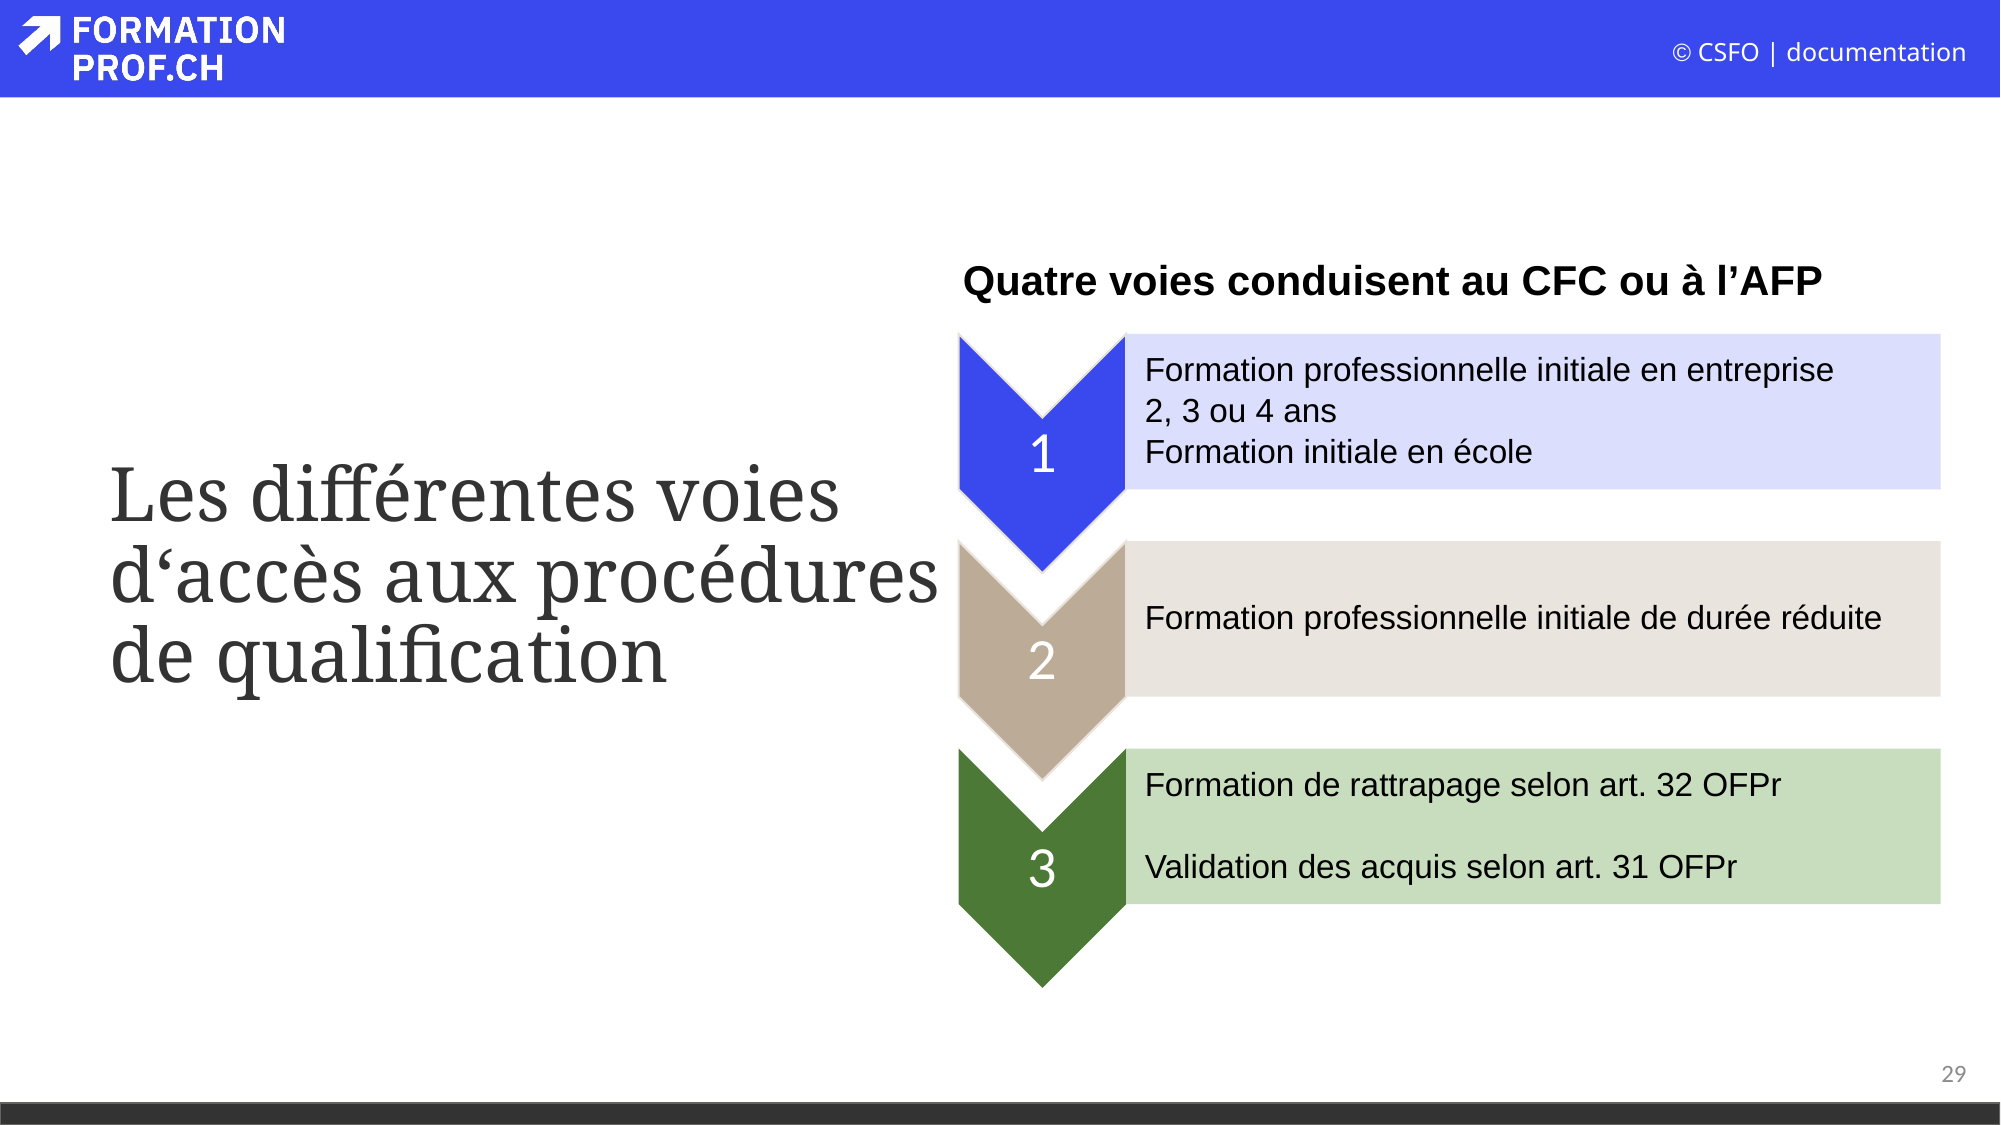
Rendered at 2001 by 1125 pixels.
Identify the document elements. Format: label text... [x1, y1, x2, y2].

slide_number 29 [1531, 1042, 1982, 1103]
text_box Quatre voies conduisent au CFC ou à l’AFP [948, 246, 1839, 312]
picture [18, 16, 284, 81]
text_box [958, 333, 1941, 989]
title Les différentes voies d‘accès aux procédures de qualification [94, 307, 959, 849]
